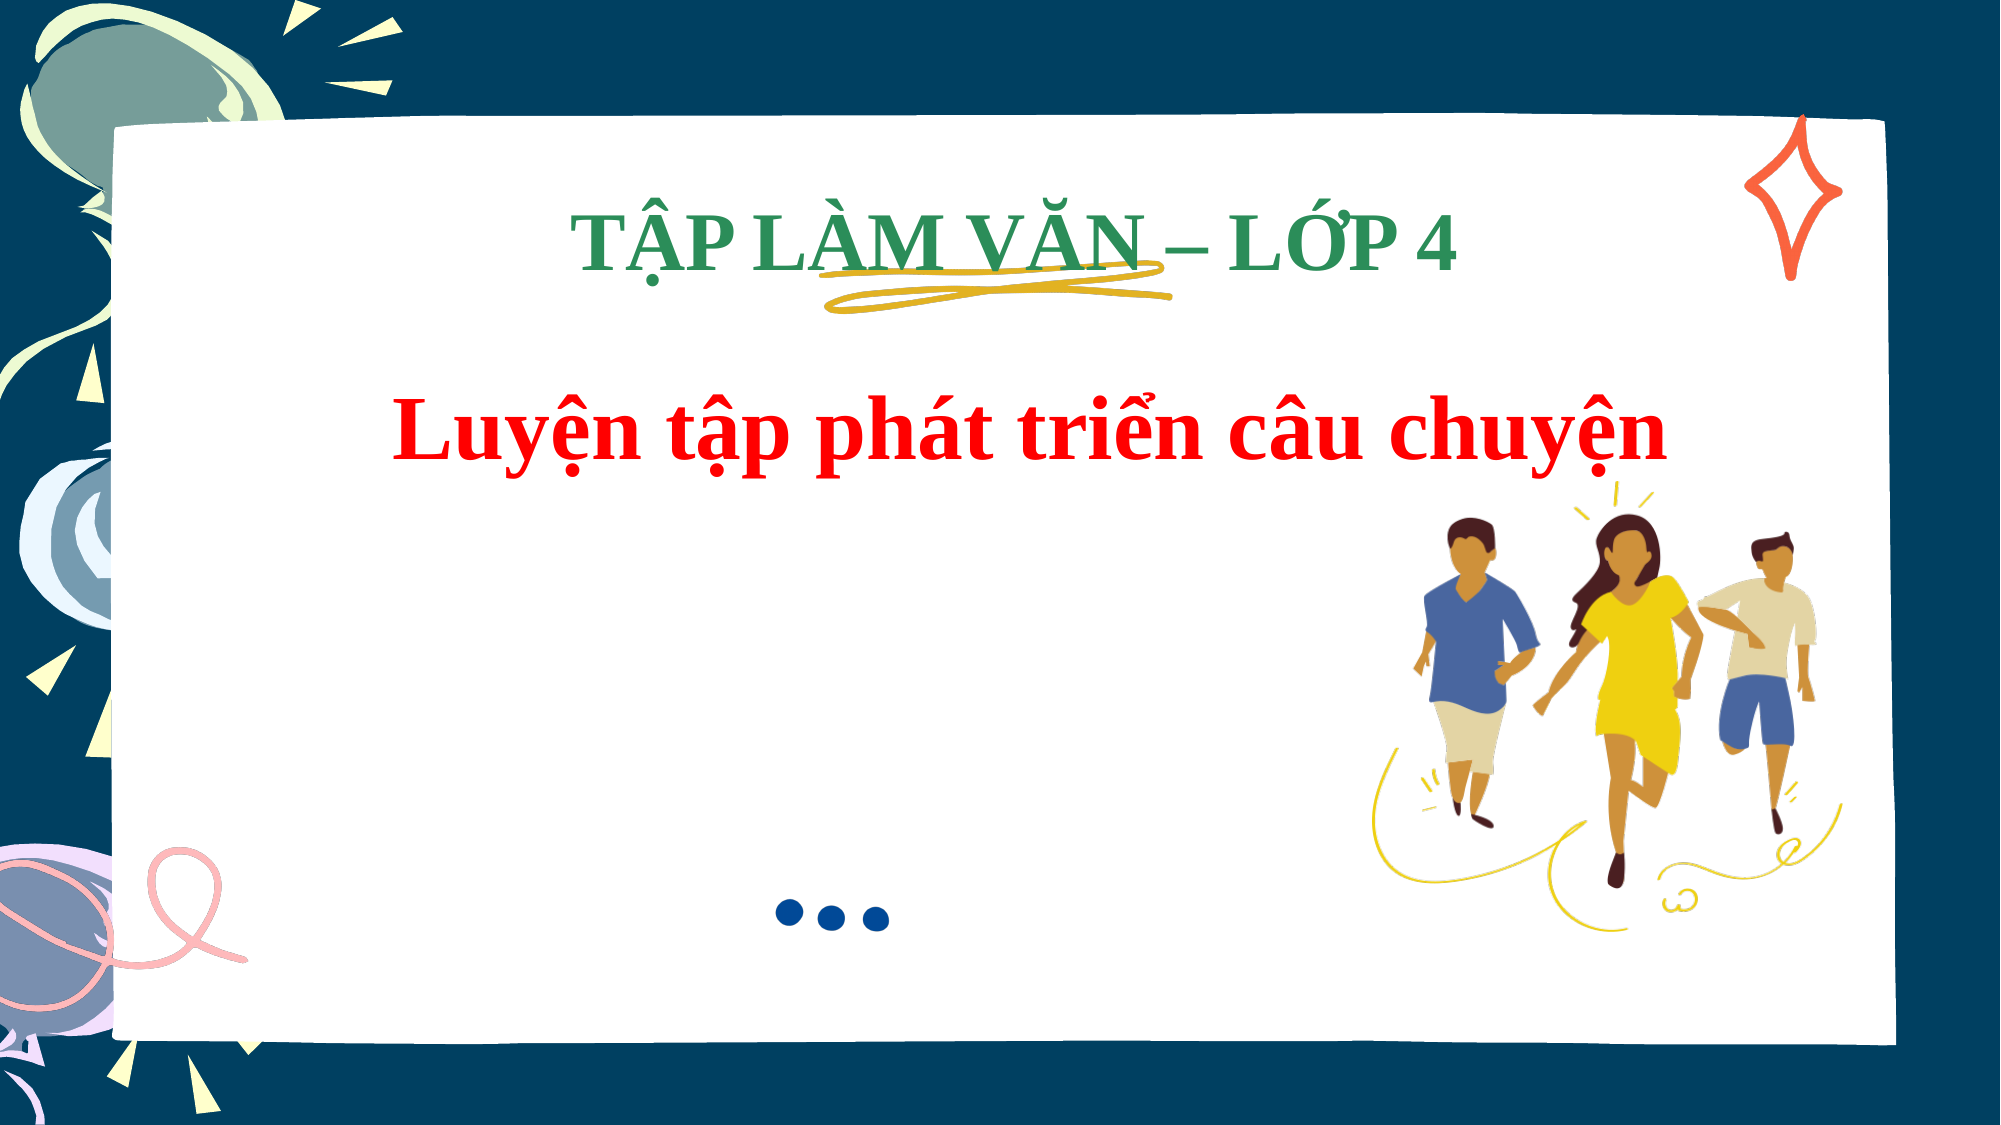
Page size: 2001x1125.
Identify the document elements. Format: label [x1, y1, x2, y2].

picture [1742, 116, 1843, 282]
picture [189, 1059, 199, 1089]
text_box [110, 112, 1896, 1046]
picture [818, 249, 1173, 325]
picture [1371, 481, 1843, 932]
picture [815, 856, 850, 974]
picture [0, 790, 221, 1073]
